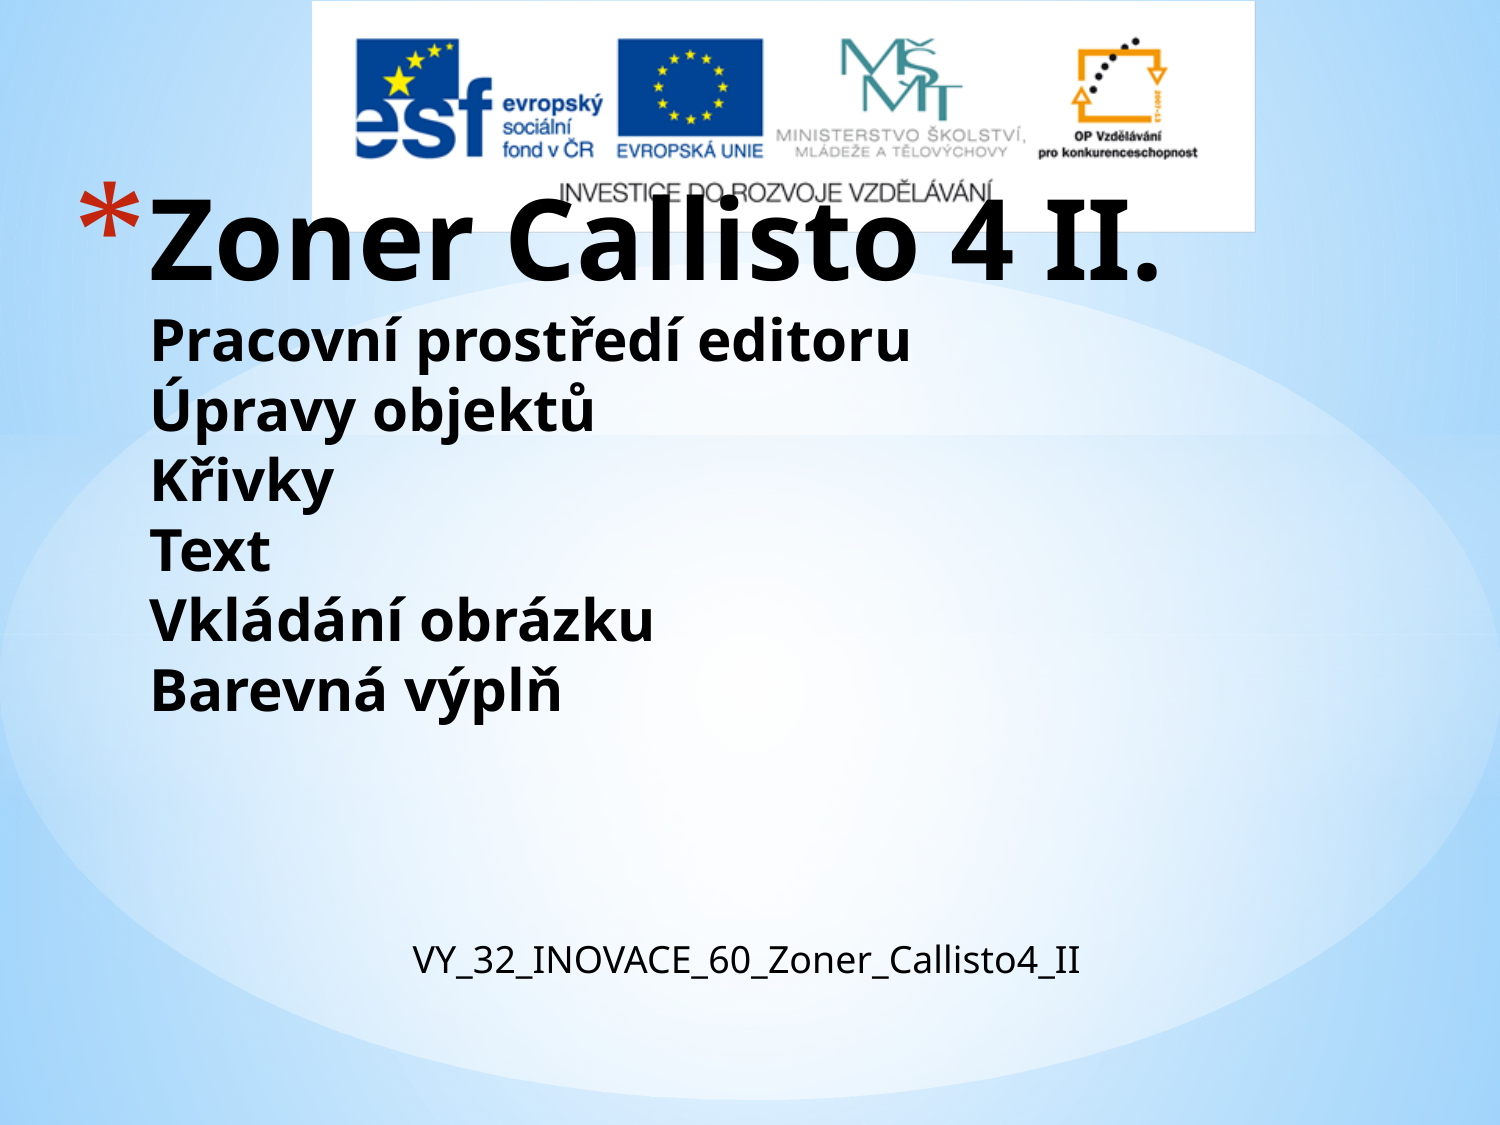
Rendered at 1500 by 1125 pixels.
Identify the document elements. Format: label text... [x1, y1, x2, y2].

text_box VY_32_INOVACE_60_Zoner_Callisto4_II [397, 928, 1096, 989]
picture [312, 1, 1257, 234]
title Zoner Callisto 4 II. Pracovní prostředí editoru Úpravy objektů Křivky Text Vkládání obrázku Barevná výplň [29, 160, 1436, 455]
